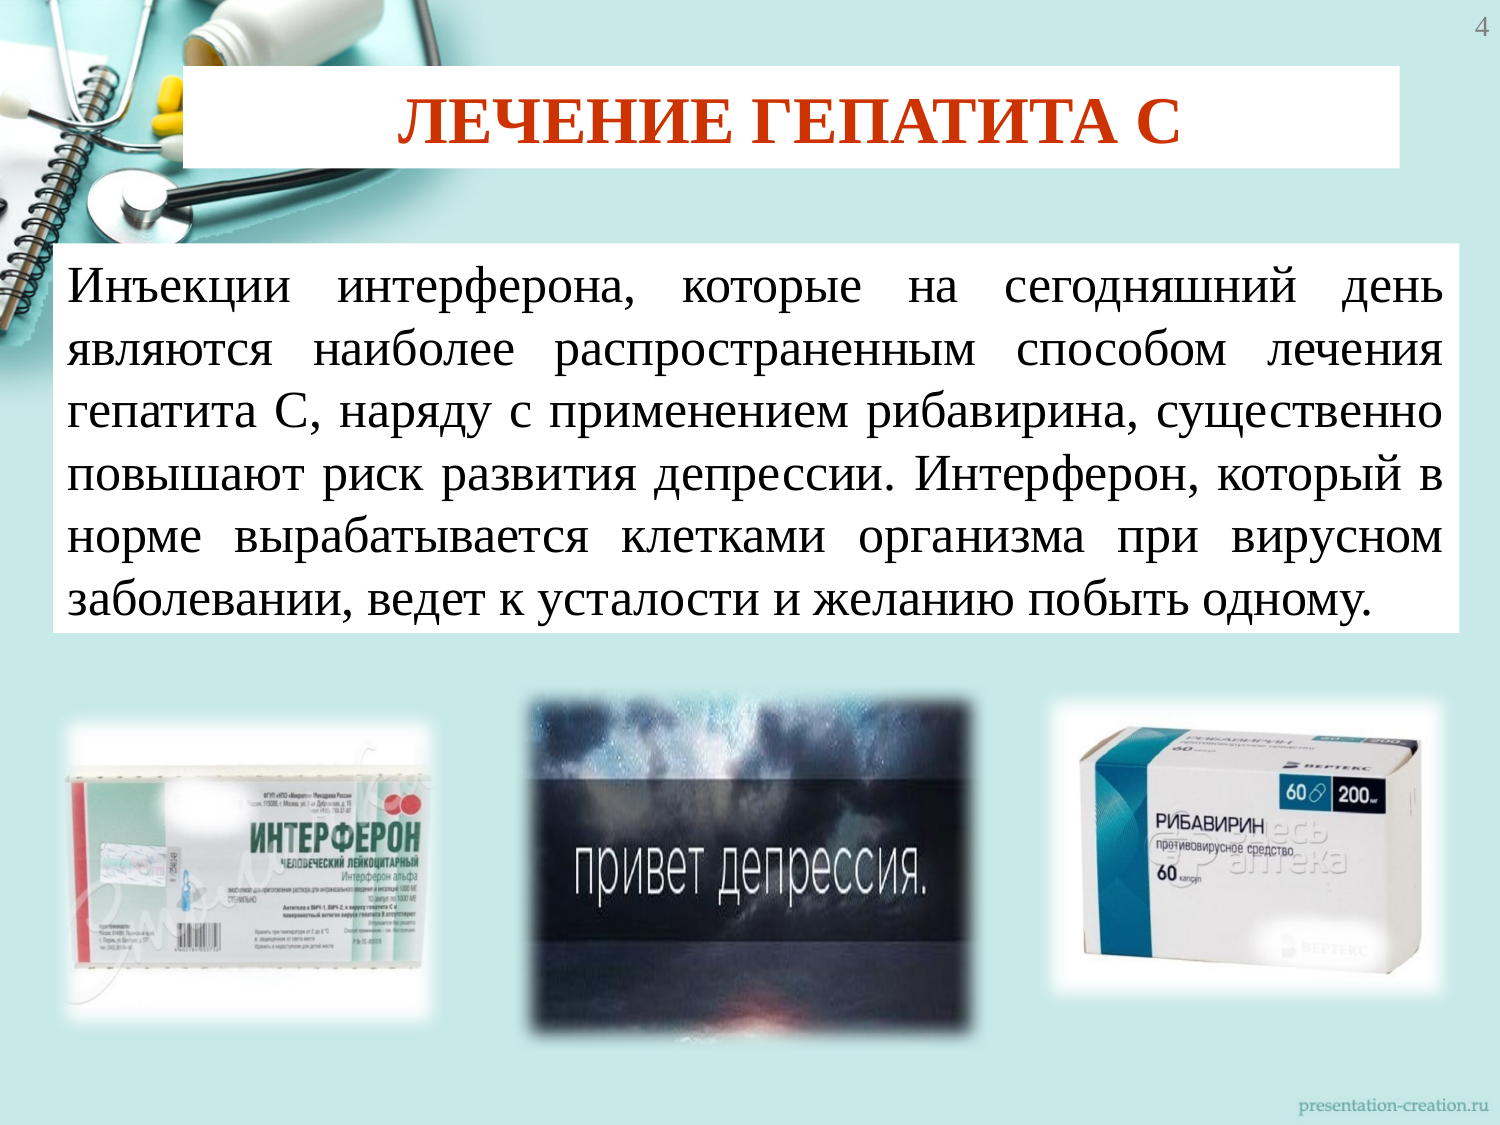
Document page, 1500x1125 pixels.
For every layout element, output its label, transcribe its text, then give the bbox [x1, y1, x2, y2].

text_box Инъекции интерферона, которые на сегодняшний день являются наиболее распространенным способом лечения гепатита С, наряду с применением рибавирина, существенно повышают риск развития депрессии. Интерферон, который в норме вырабатывается клетками организма при вирусном заболевании, ведет к усталости и желанию побыть одному. [53, 243, 1460, 634]
picture [0, 0, 1500, 1125]
title ЛЕЧЕНИЕ ГЕПАТИТА С [183, 66, 1400, 169]
text_box 4 [1460, 0, 1500, 50]
